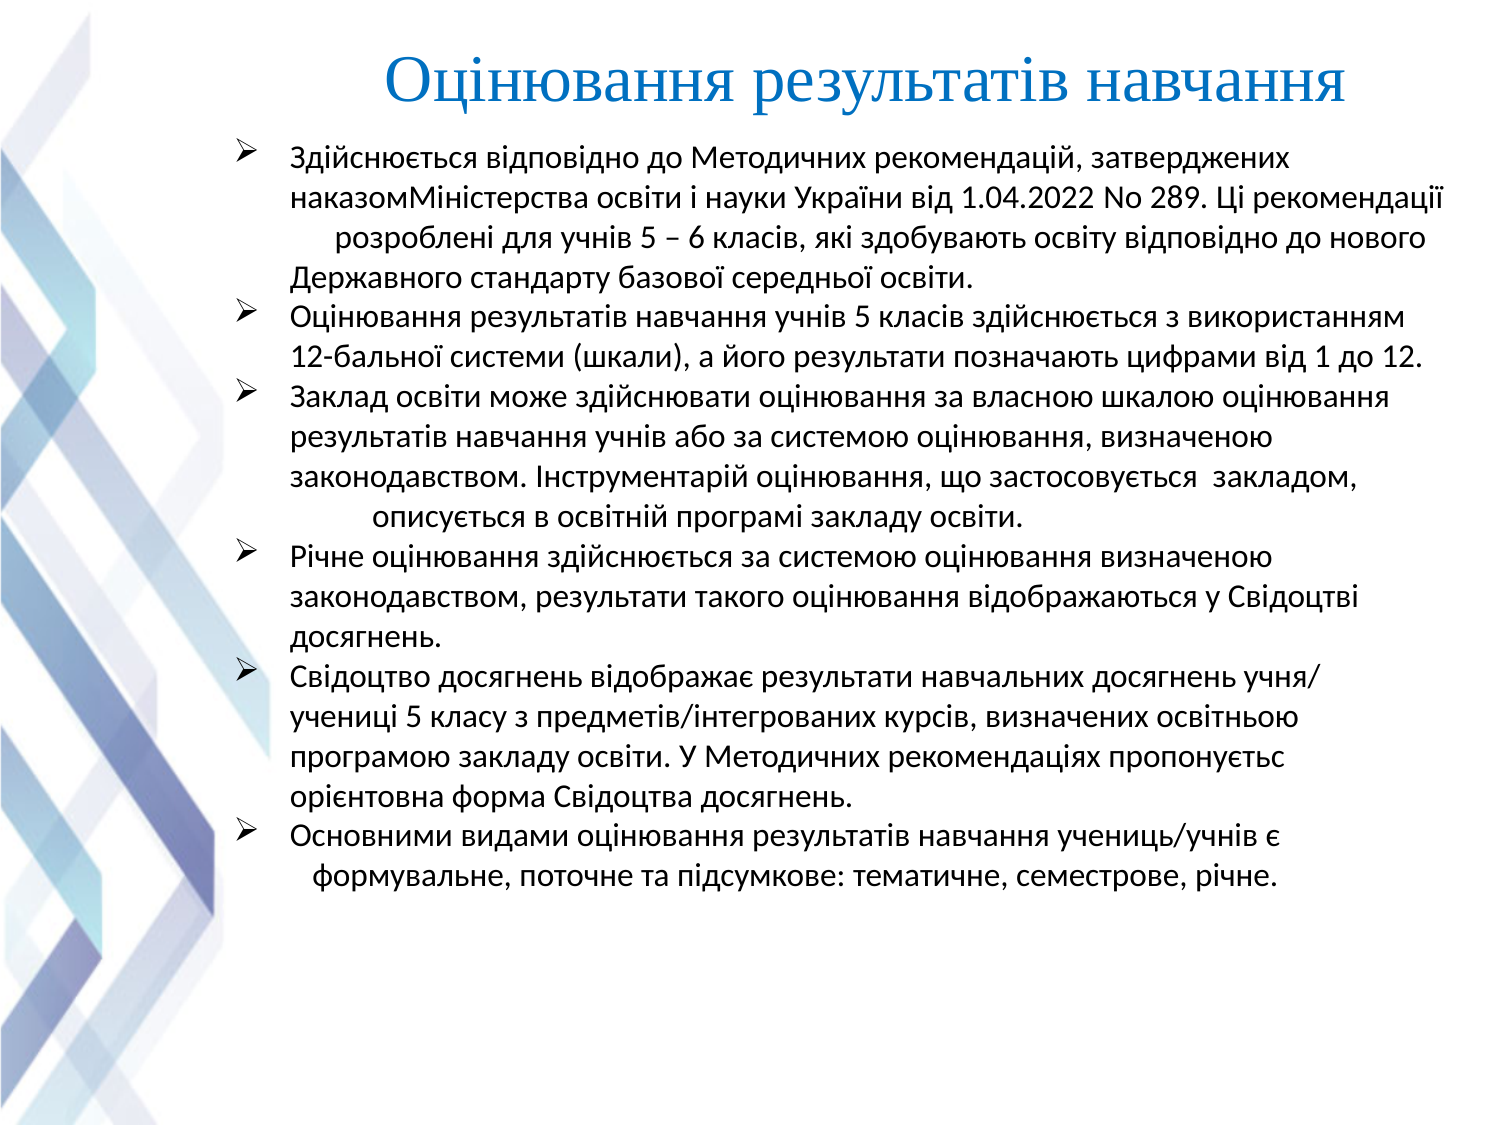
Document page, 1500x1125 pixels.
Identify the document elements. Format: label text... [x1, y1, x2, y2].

text_box Здійснюється відповідно до Методичних рекомендацій, затверджених наказомМіністерства освіти і науки України від 1.04.2022 No 289. Ці рекомендації розроблені для учнів 5 – 6 класів, які здобувають освіту відповідно до нового Державного стандарту базової середньої освіти. Оцінювання результатів навчання учнів 5 класів здійснюється з використанням 12-бальної системи (шкали), а його результати позначають цифрами від 1 до 12. Заклад освіти може здійснювати оцінювання за власною шкалою оцінювання результатів навчання учнів або за системою оцінювання, визначеною законодавством. Інструментарій оцінювання, що застосовується закладом, описується в освітній програмі закладу освіти. Річне оцінювання здійснюється за системою оцінювання визначеною законодавством, результати такого оцінювання відображаються у Свідоцтві досягнень. Свідоцтво досягнень відображає результати навчальних досягнень учня/ учениці 5 класу з предметів/інтегрованих курсів, визначених освітньою програмою закладу освіти. У Методичних рекомендаціях пропонуєтьс орієнтовна форма Свідоцтва досягнень. Основними видами оцінювання результатів навчання учениць/учнів є формувальне, поточне та підсумкове: тематичне, семестрове, річне. [218, 127, 1467, 941]
text_box Оцінювання результатів навчання [370, 27, 1363, 123]
picture [2, 0, 285, 1125]
